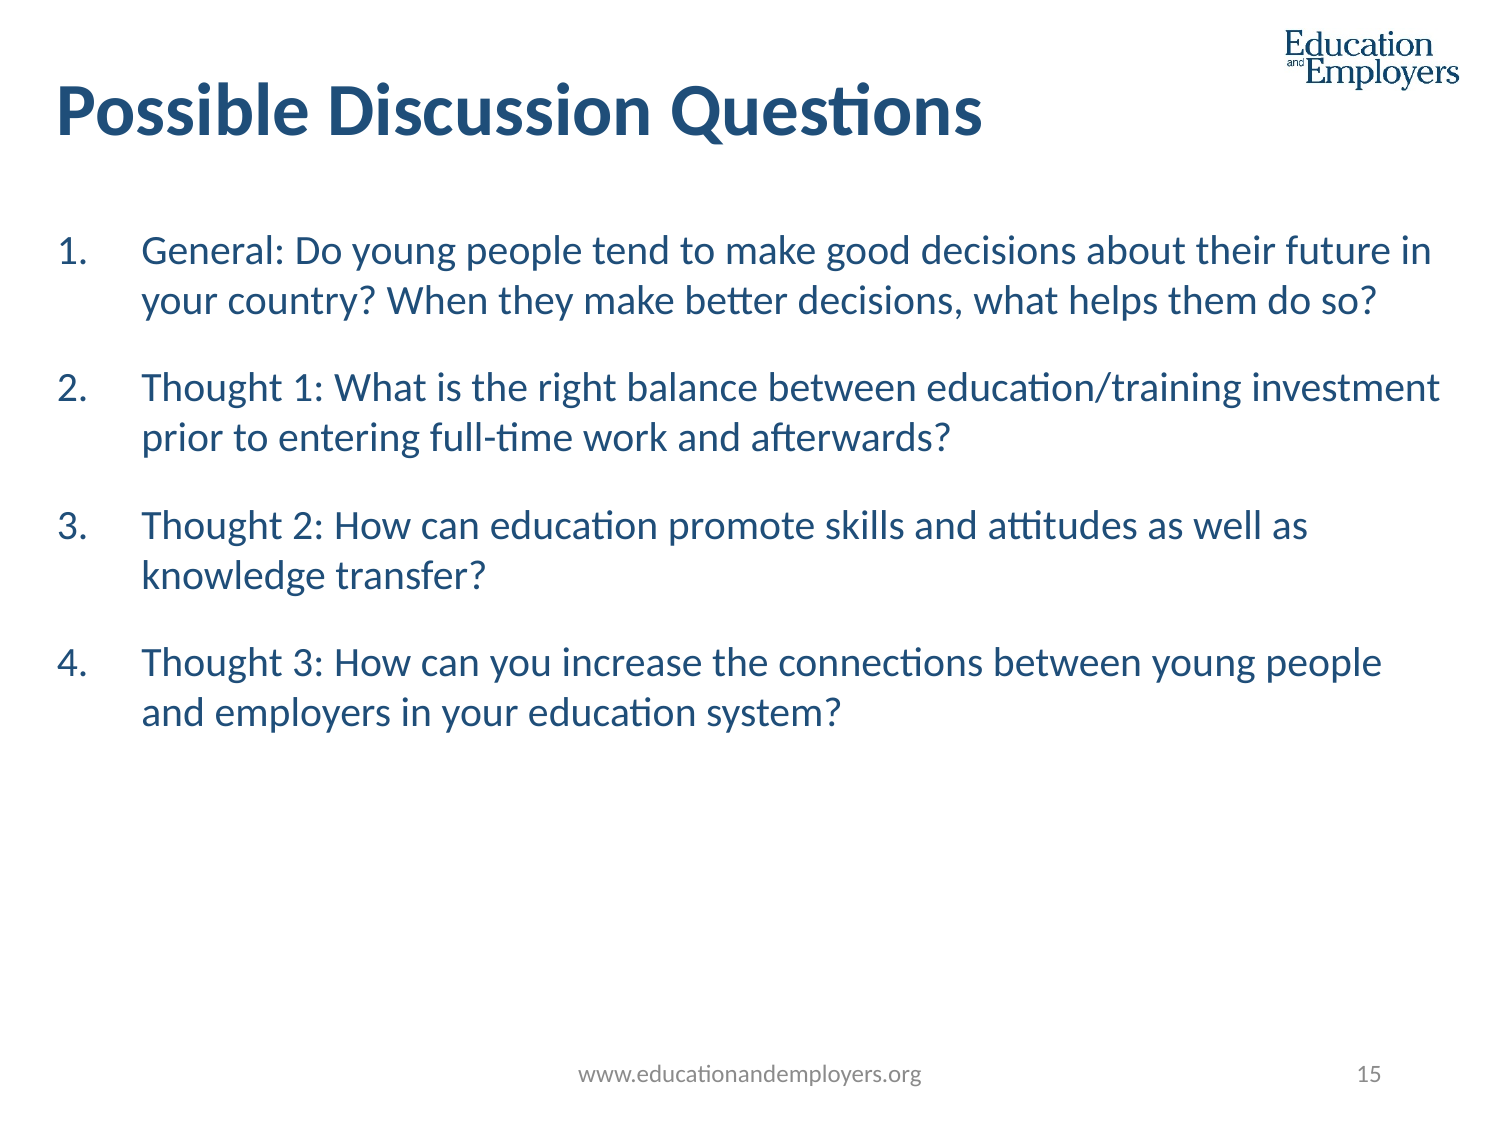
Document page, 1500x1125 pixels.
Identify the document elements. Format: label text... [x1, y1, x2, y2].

footer www.educationandemployers.org [496, 1042, 1004, 1103]
text_box General: Do young people tend to make good decisions about their future in your country? When they make better decisions, what helps them do so? Thought 1: What is the right balance between education/training investment prior to entering full-time work and afterwards? Thought 2: How can education promote skills and attitudes as well as knowledge transfer? Thought 3: How can you increase the connections between young people and employers in your education system? [42, 215, 1458, 743]
text_box Possible Discussion Questions [42, 52, 1458, 158]
slide_number 15 [1059, 1042, 1397, 1103]
picture [1284, 28, 1460, 91]
